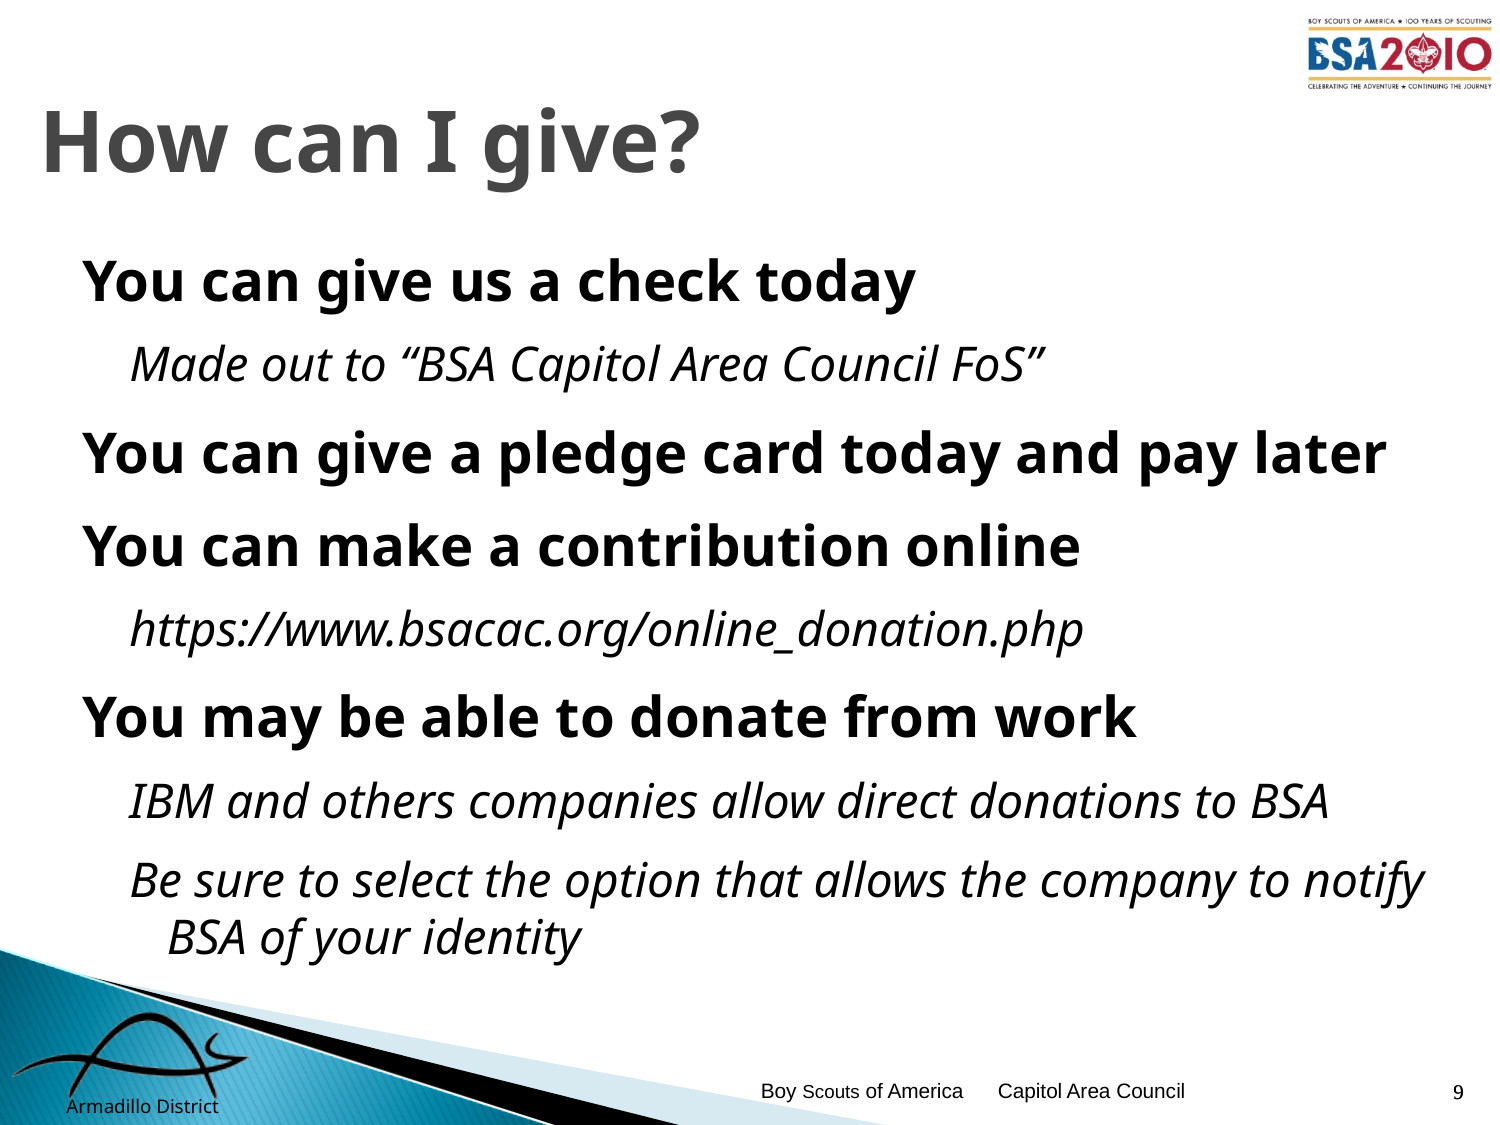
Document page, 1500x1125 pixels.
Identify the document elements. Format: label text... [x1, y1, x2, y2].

footer Boy Scouts of America Capitol Area Council [745, 1050, 1350, 1110]
list You can give us a check today Made out to “BSA Capitol Area Council FoS” You can give a pledge card today and pay later You can make a contribution online https://www.bsacac.org/online_donation.php You may be able to donate from work IBM and others companies allow direct donations to BSA Be sure to select the option that allows the company to notify BSA of your identity [49, 237, 1500, 1038]
picture [1299, 9, 1500, 98]
text_box 9 [1418, 1051, 1479, 1112]
title How can I give? [24, 45, 1375, 233]
picture [13, 1038, 250, 1100]
